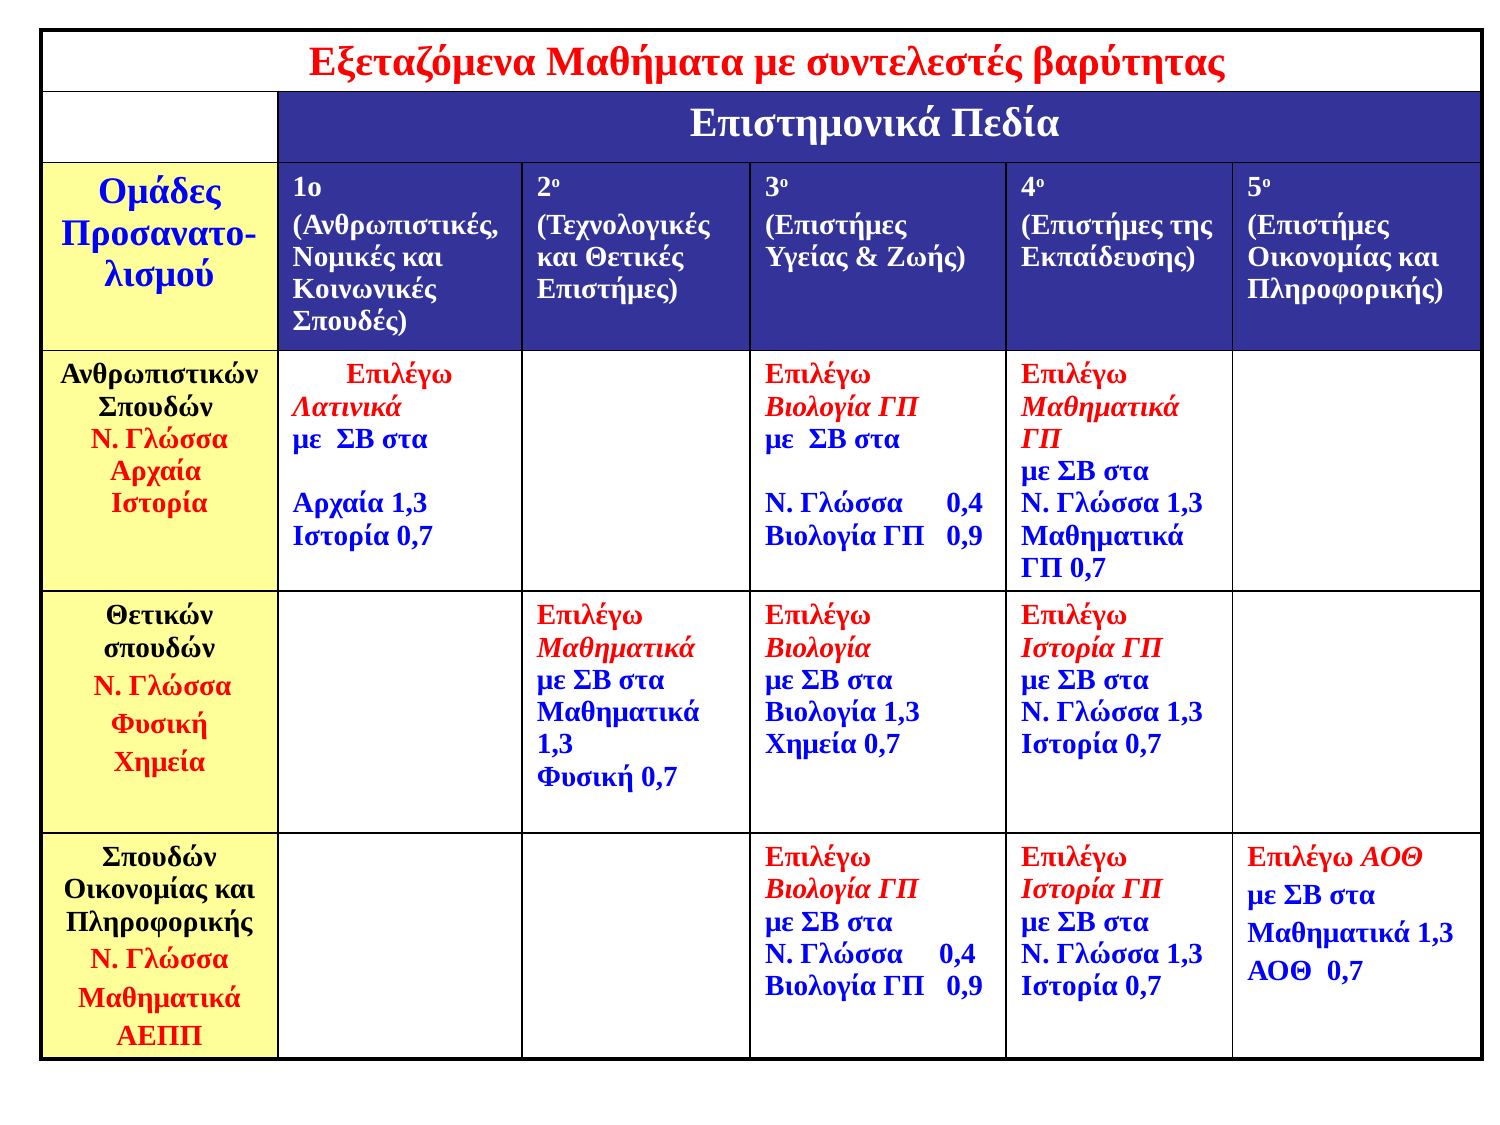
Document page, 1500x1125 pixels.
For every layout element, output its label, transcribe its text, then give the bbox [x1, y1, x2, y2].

table_cell [279, 834, 521, 1057]
table_cell [523, 834, 749, 1057]
table_cell [43, 92, 277, 162]
table_cell Επιλέγω ΑΟΘ με ΣΒ στα Μαθηματικά 1,3 ΑΟΘ 0,7 [1233, 834, 1480, 1057]
table_cell [523, 351, 749, 590]
table_cell Ομάδες Προσανατο-λισμού [43, 163, 277, 350]
table_cell [1233, 592, 1480, 832]
table_cell 2ο (Τεχνολογικές και Θετικές Επιστήμες) [523, 163, 749, 350]
table_cell Επιστημονικά Πεδία [279, 92, 1480, 162]
table_cell 5ο (Επιστήμες Οικονομίας και Πληροφορικής) [1233, 163, 1480, 350]
table_cell 3ο (Επιστήμες Υγείας & Ζωής) [751, 163, 1005, 350]
table_cell Επιλέγω Μαθηματικά με ΣΒ στα Μαθηματικά 1,3 Φυσική 0,7 [523, 592, 749, 832]
table_cell Επιλέγω Ιστορία ΓΠ με ΣΒ στα Ν. Γλώσσα 1,3 Ιστορία 0,7 [1007, 834, 1232, 1057]
table_cell Σπουδών Οικονομίας και Πληροφορικής Ν. Γλώσσα Μαθηματικά ΑΕΠΠ [43, 834, 277, 1057]
table_cell Επιλέγω Λατινικά με ΣΒ στα Αρχαία 1,3 Ιστορία 0,7 [279, 351, 521, 590]
table_cell Θετικών σπουδών Ν. Γλώσσα Φυσική Χημεία [43, 592, 277, 832]
table_cell [279, 592, 521, 832]
table_cell [1233, 351, 1480, 590]
table_cell 1ο (Ανθρωπιστικές, Νομικές και Κοινωνικές Σπουδές) [279, 163, 521, 350]
table_cell Ανθρωπιστικών Σπουδών Ν. Γλώσσα Αρχαία Ιστορία [43, 351, 277, 590]
table_cell 4ο (Επιστήμες της Εκπαίδευσης) [1007, 163, 1232, 350]
table_cell Επιλέγω Ιστορία ΓΠ με ΣΒ στα Ν. Γλώσσα 1,3 Ιστορία 0,7 [1007, 592, 1232, 832]
table_cell Επιλέγω Βιολογία ΓΠ με ΣΒ στα Ν. Γλώσσα 0,4 Βιολογία ΓΠ 0,9 [751, 834, 1005, 1057]
table_header Εξεταζόμενα Μαθήματα με συντελεστές βαρύτητας [43, 32, 1480, 91]
table_cell Επιλέγω Βιολογία με ΣΒ στα Βιολογία 1,3 Χημεία 0,7 [751, 592, 1005, 832]
table_cell Επιλέγω Βιολογία ΓΠ με ΣΒ στα Ν. Γλώσσα 0,4 Βιολογία ΓΠ 0,9 [751, 351, 1005, 590]
table_cell Επιλέγω Μαθηματικά ΓΠ με ΣΒ στα Ν. Γλώσσα 1,3 Μαθηματικά ΓΠ 0,7 [1007, 351, 1232, 590]
